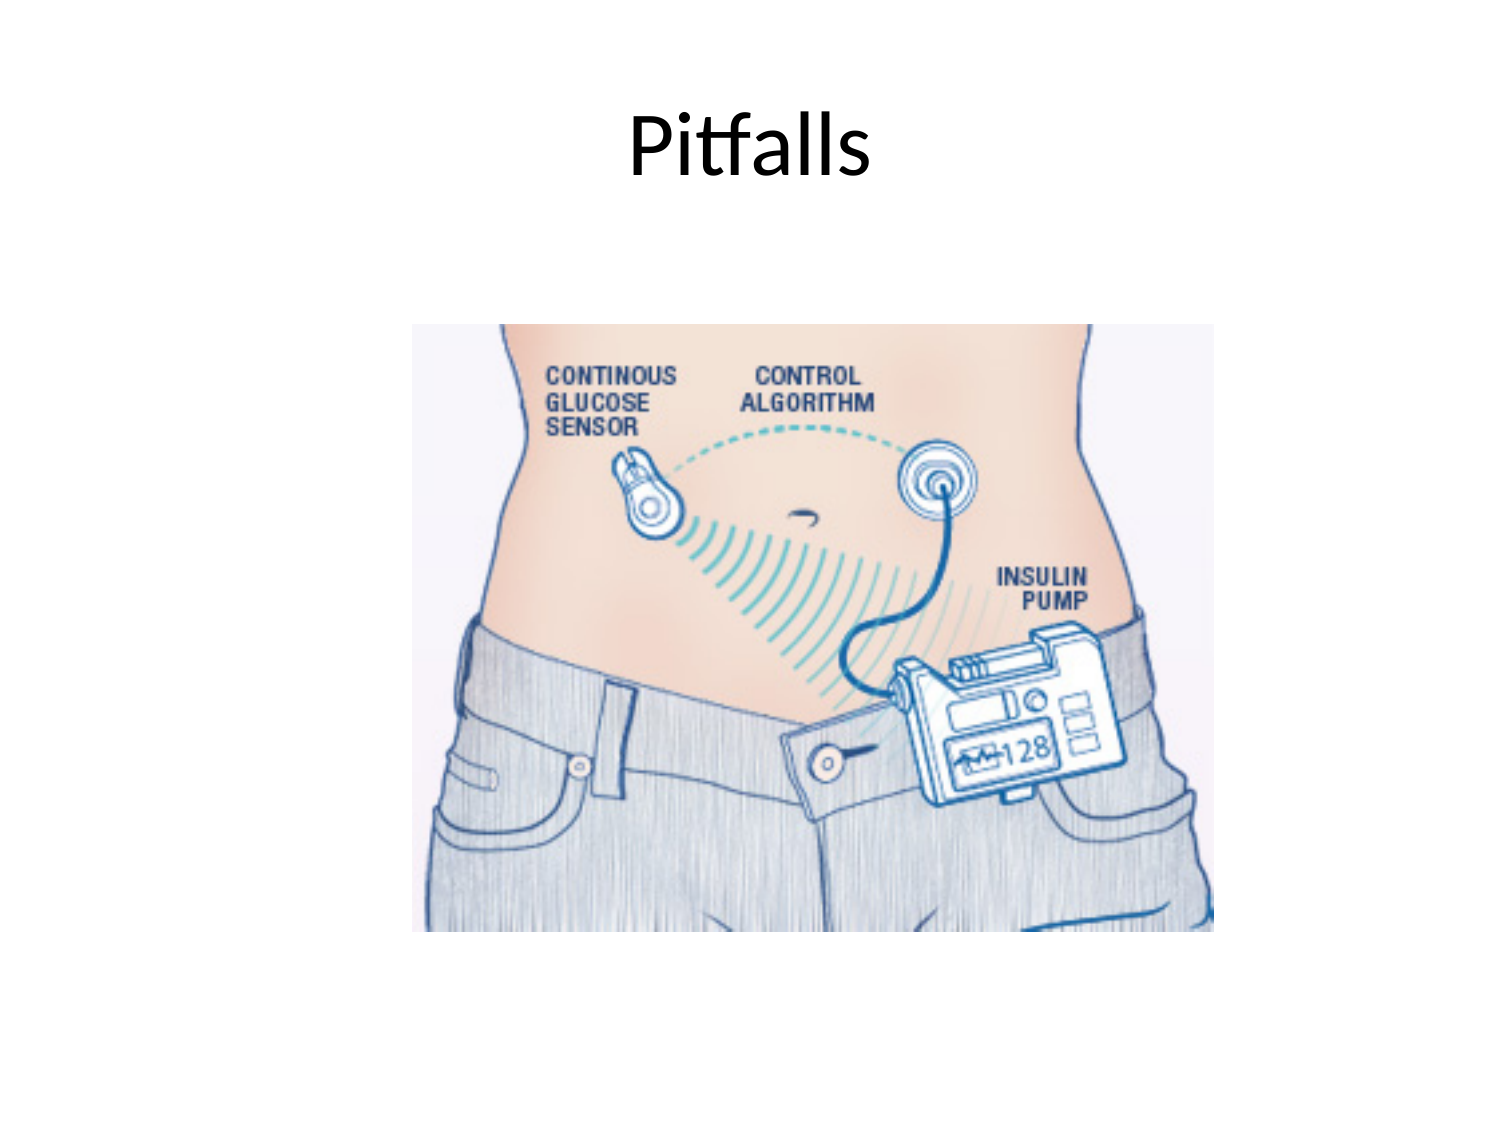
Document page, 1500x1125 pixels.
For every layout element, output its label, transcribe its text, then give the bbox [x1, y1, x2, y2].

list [412, 324, 1214, 932]
title Pitfalls [75, 45, 1425, 233]
